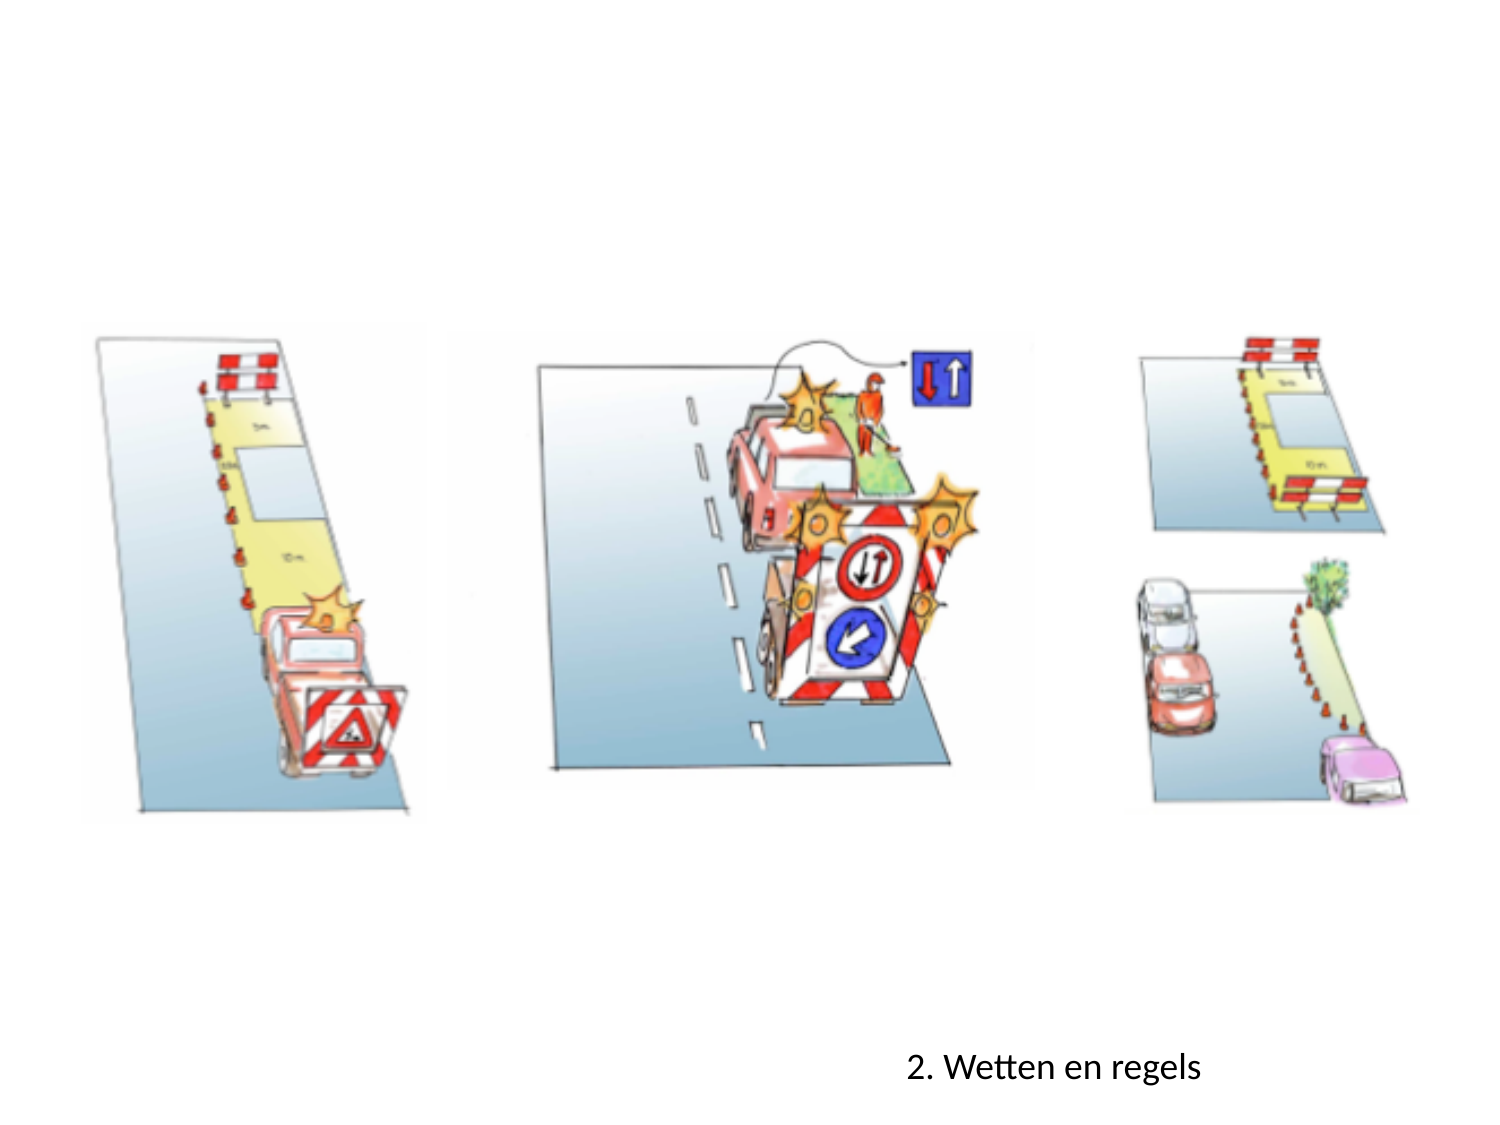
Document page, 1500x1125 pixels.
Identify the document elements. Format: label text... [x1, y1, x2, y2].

text_box 2. Wetten en regels [891, 1034, 1424, 1095]
picture [17, 266, 1458, 826]
